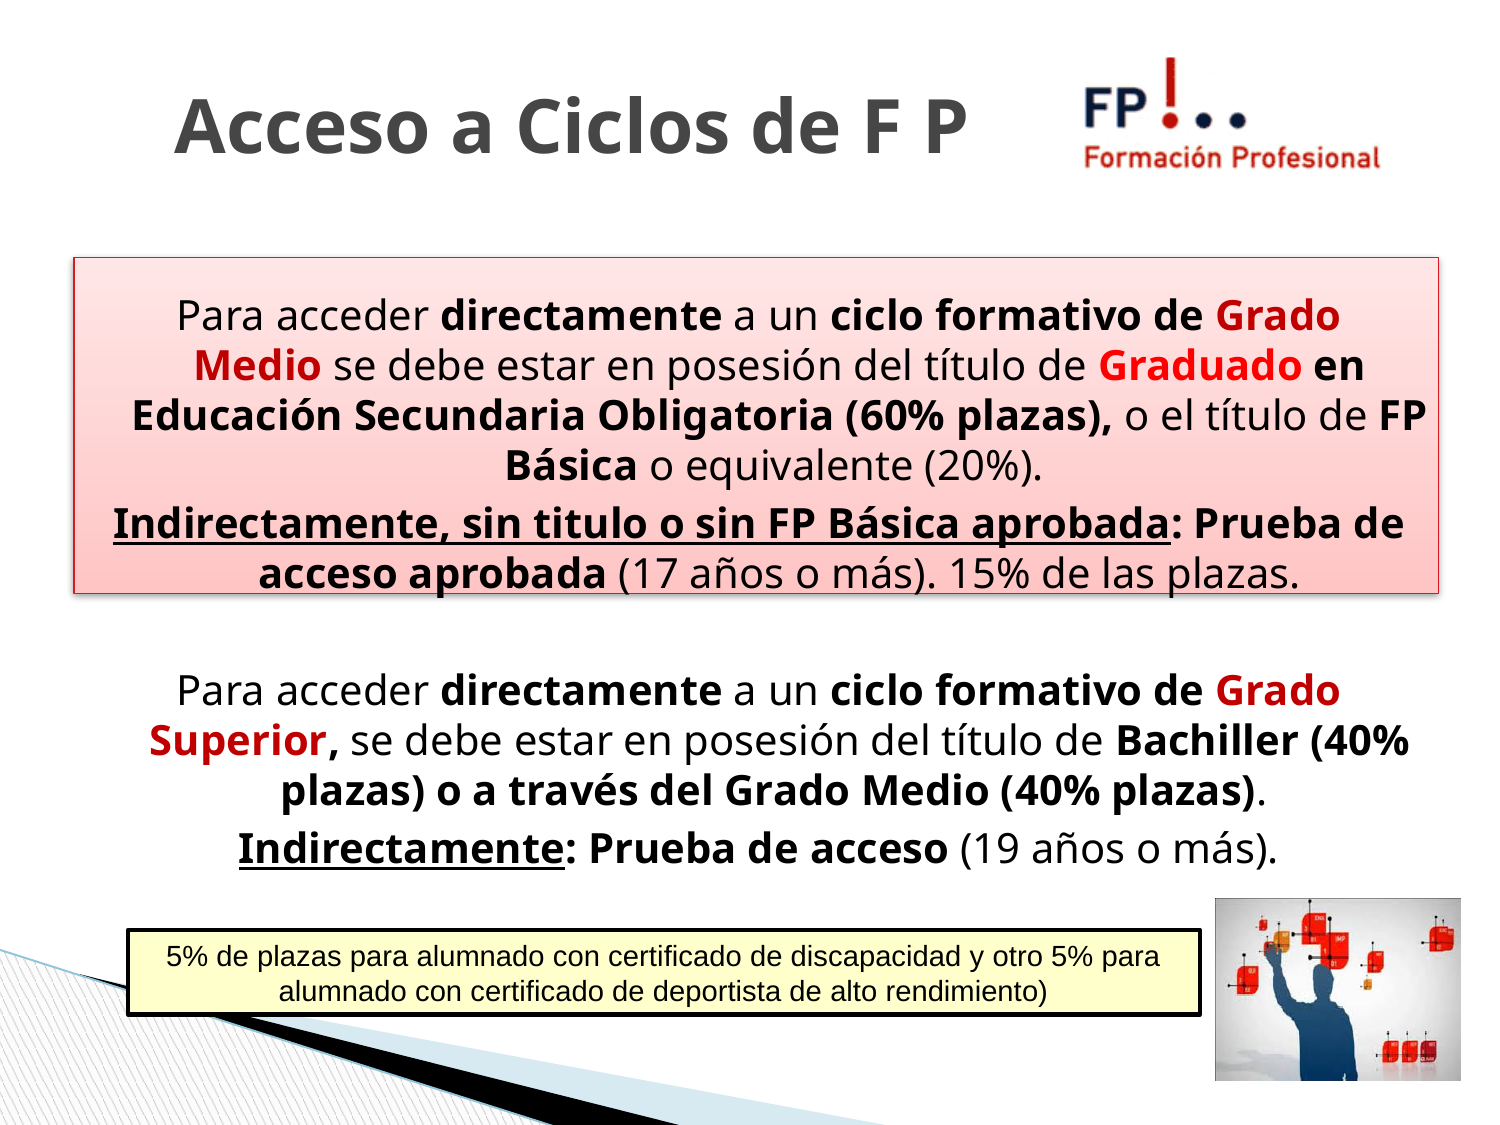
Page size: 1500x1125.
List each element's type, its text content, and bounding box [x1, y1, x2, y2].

text_box 5% de plazas para alumnado con certificado de discapacidad y otro 5% para alumnado con certificado de deportista de alto rendimiento) [126, 928, 1202, 1017]
picture [1068, 42, 1398, 186]
list Para acceder directamente a un ciclo formativo de Grado Medio se debe estar en posesión del título de Graduado en Educación Secundaria Obligatoria (60% plazas), o el título de FP Básica o equivalente (20%). Indirectamente, sin titulo o sin FP Básica aprobada: Prueba de acceso aprobada (17 años o más). 15% de las plazas. Para acceder directamente a un ciclo formativo de Grado Superior, se debe estar en posesión del título de Bachiller (40% plazas) o a través del Grado Medio (40% plazas). Indirectamente: Prueba de acceso (19 años o más). [46, 222, 1454, 1102]
text_box Acceso a Ciclos de F P [159, 54, 1063, 178]
picture [1215, 898, 1461, 1082]
